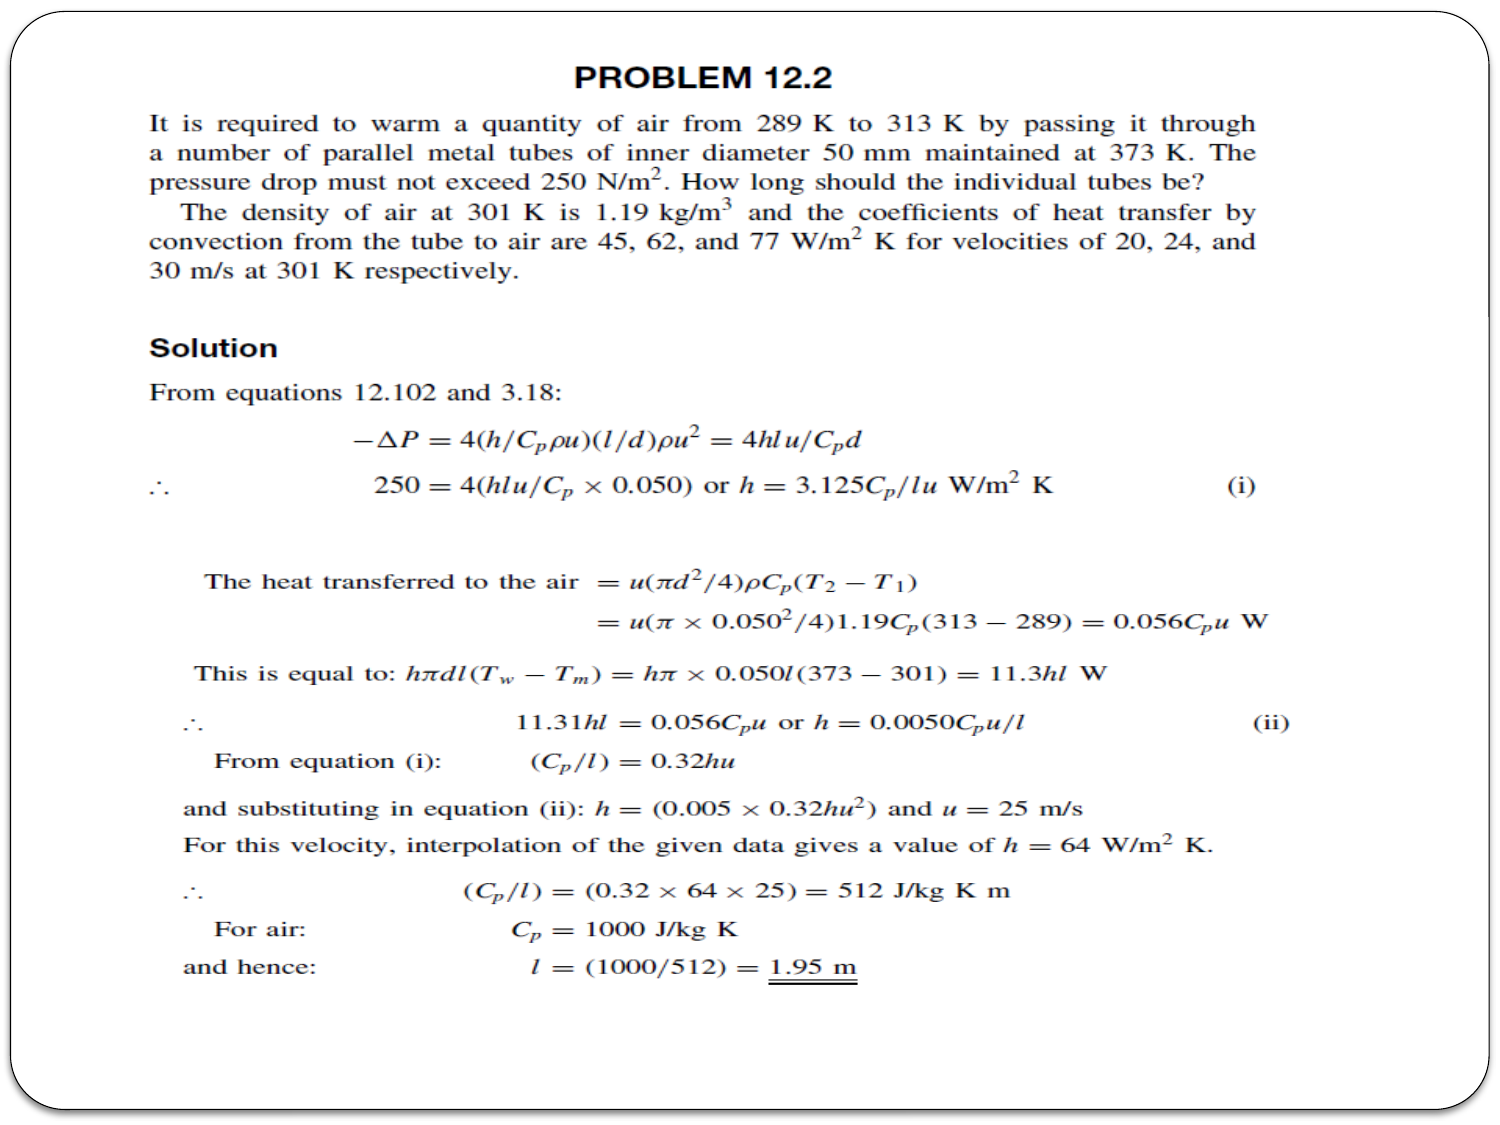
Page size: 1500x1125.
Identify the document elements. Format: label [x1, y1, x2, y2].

picture [64, 54, 1366, 516]
picture [162, 550, 1338, 1006]
